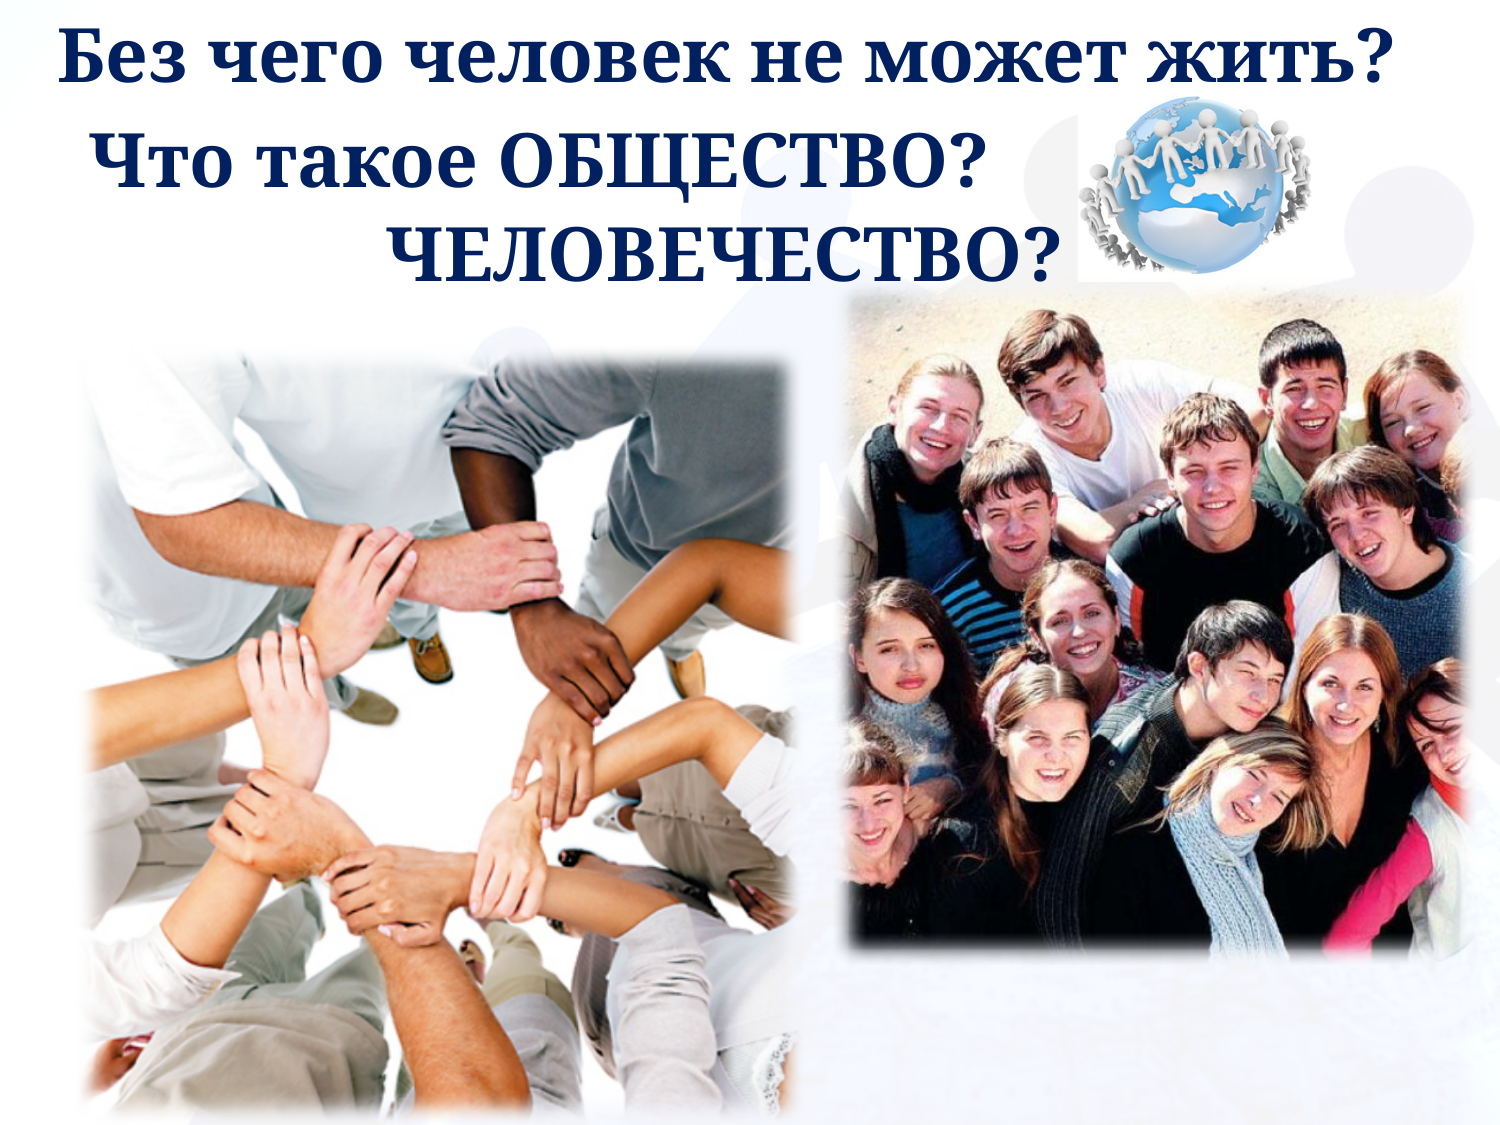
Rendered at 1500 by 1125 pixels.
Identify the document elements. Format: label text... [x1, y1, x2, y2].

text_box Что такое ОБЩЕСТВО? [74, 105, 1006, 211]
text_box Без чего человек не может жить? [41, 0, 1414, 105]
picture [832, 93, 1477, 966]
text_box ЧЕЛОВЕЧЕСТВО? [371, 199, 1072, 304]
picture [76, 345, 804, 1125]
